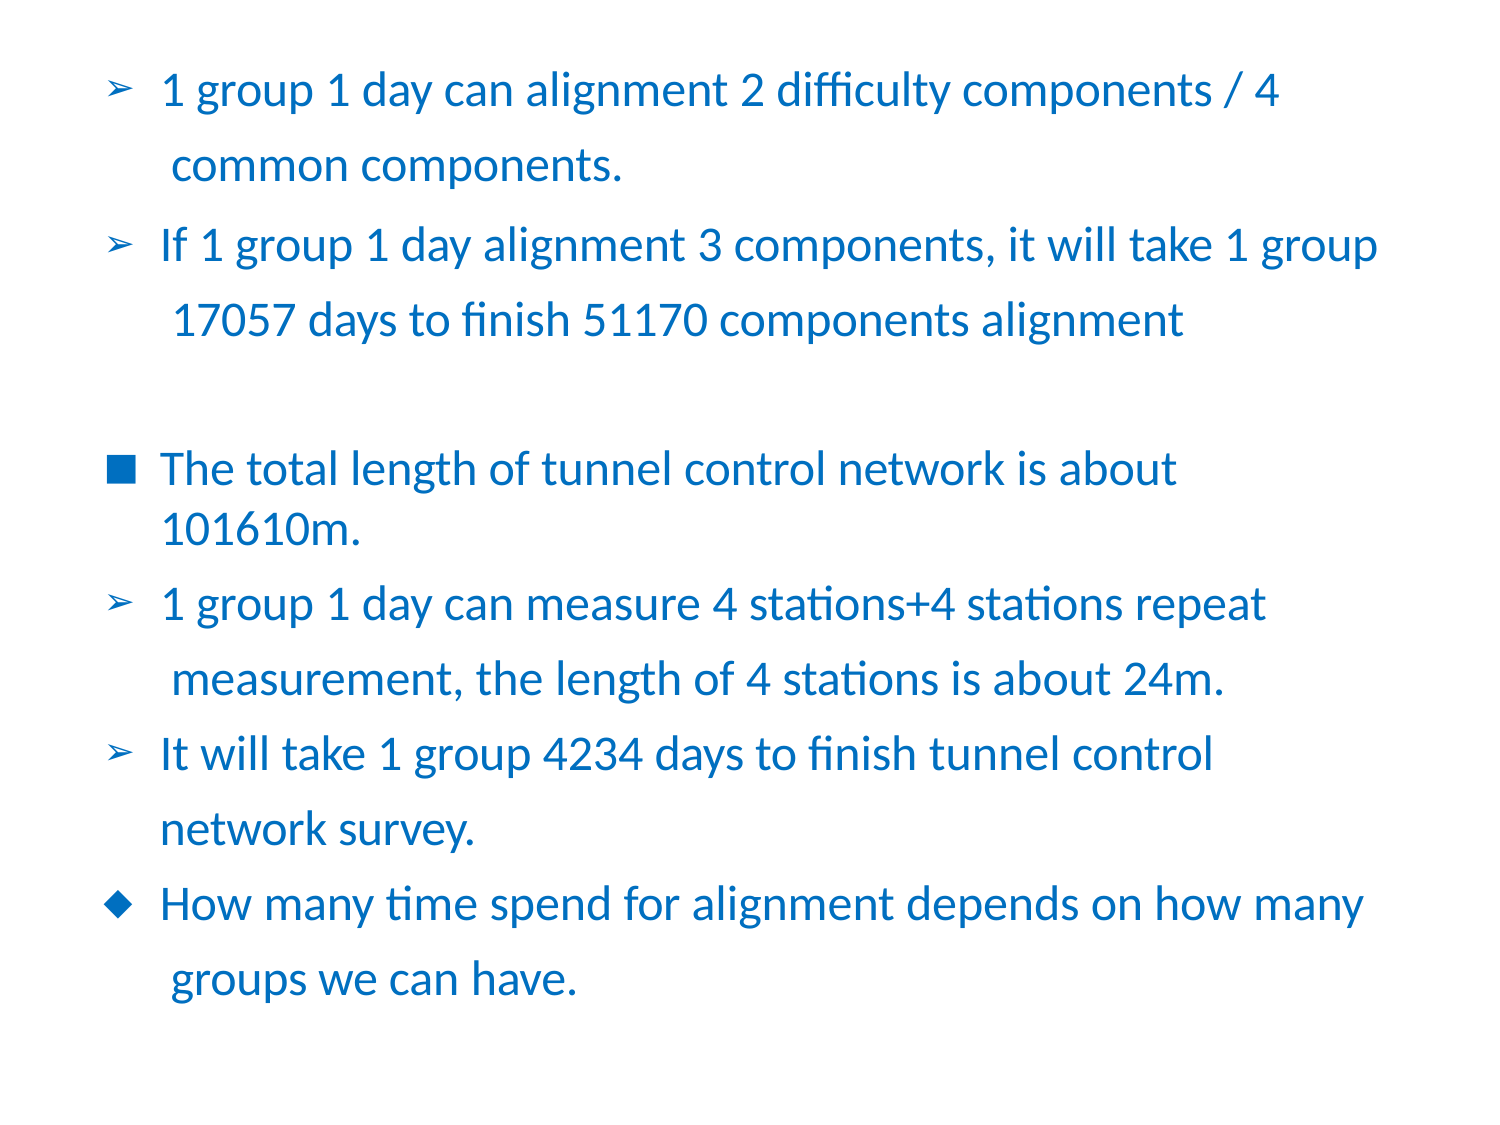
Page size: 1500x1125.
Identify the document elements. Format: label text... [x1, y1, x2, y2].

text_box 1 group 1 day can alignment 2 difficulty components / 4 common components. If 1 group 1 day alignment 3 components, it will take 1 group 17057 days to finish 51170 components alignment The total length of tunnel control network is about 101610m. 1 group 1 day can measure 4 stations+4 stations repeat measurement, the length of 4 stations is about 24m. It will take 1 group 4234 days to finish tunnel control network survey. How many time spend for alignment depends on how many groups we can have. [101, 39, 1402, 1006]
